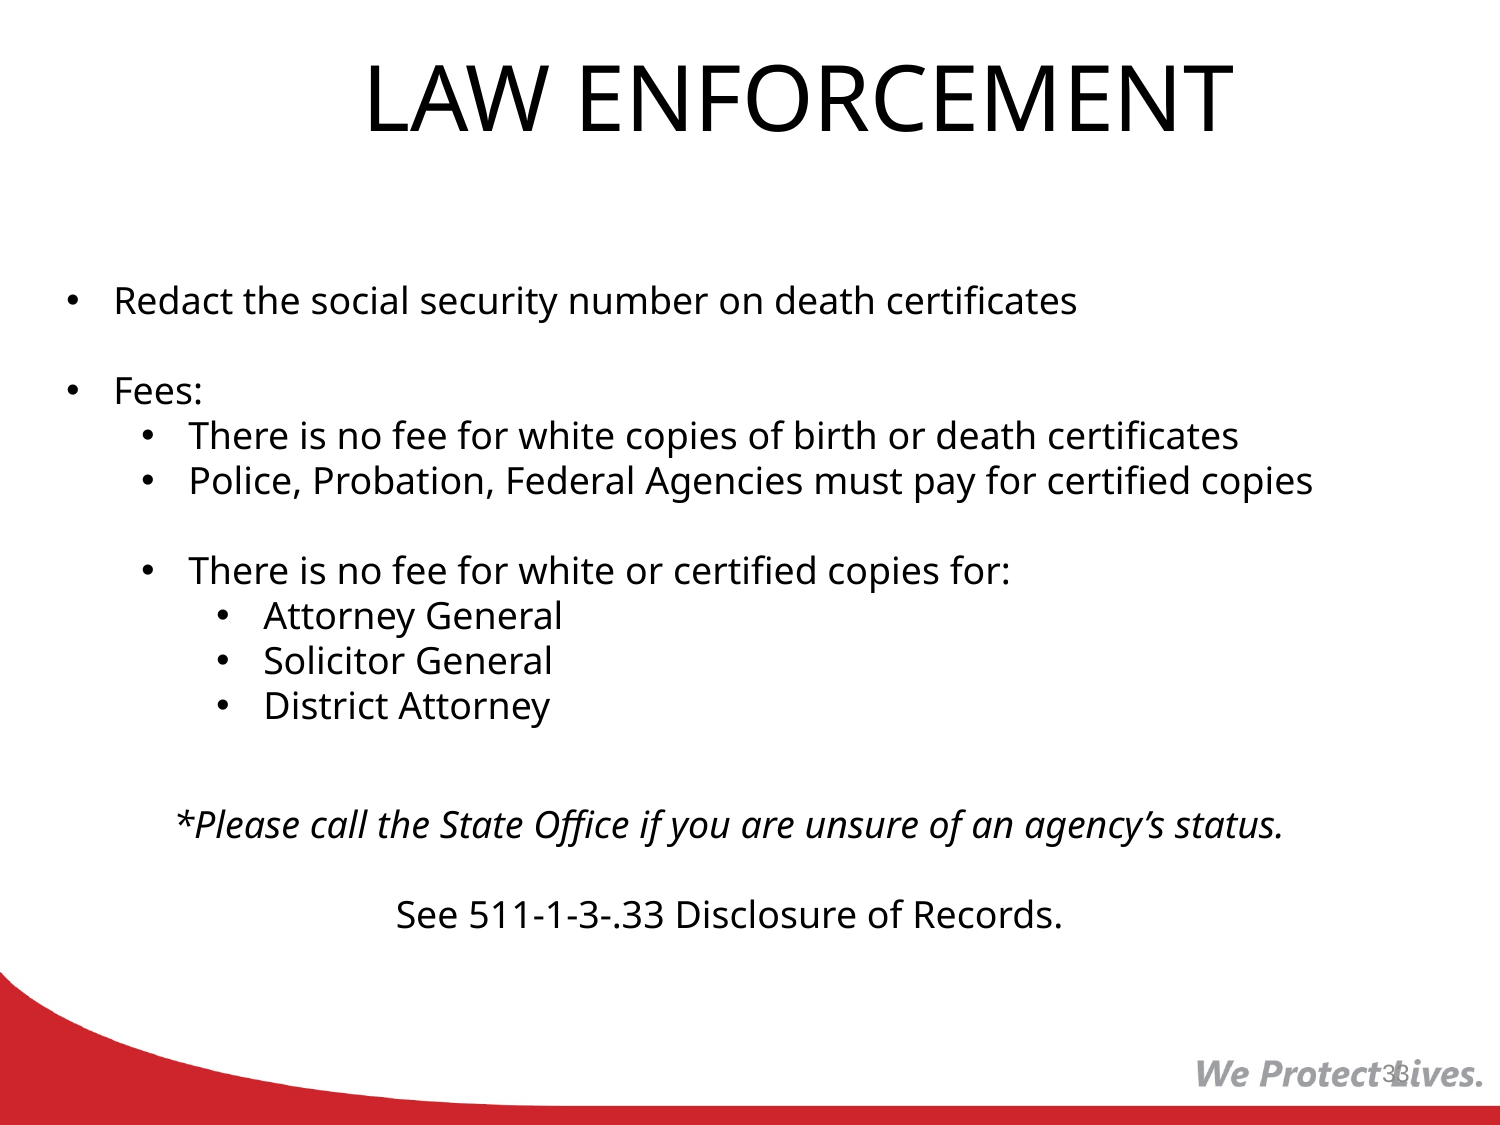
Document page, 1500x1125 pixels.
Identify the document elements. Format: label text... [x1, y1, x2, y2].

text_box LAW ENFORCEMENT [48, 32, 1500, 157]
text_box Redact the social security number on death certificates Fees: There is no fee for white copies of birth or death certificates Police, Probation, Federal Agencies must pay for certified copies There is no fee for white or certified copies for: Attorney General Solicitor General District Attorney [51, 224, 1408, 735]
text_box *Please call the State Office if you are unsure of an agency’s status. See 511-1-3-.33 Disclosure of Records. [158, 793, 1301, 944]
picture [0, 0, 1500, 1125]
slide_number 33 [1074, 1042, 1425, 1103]
